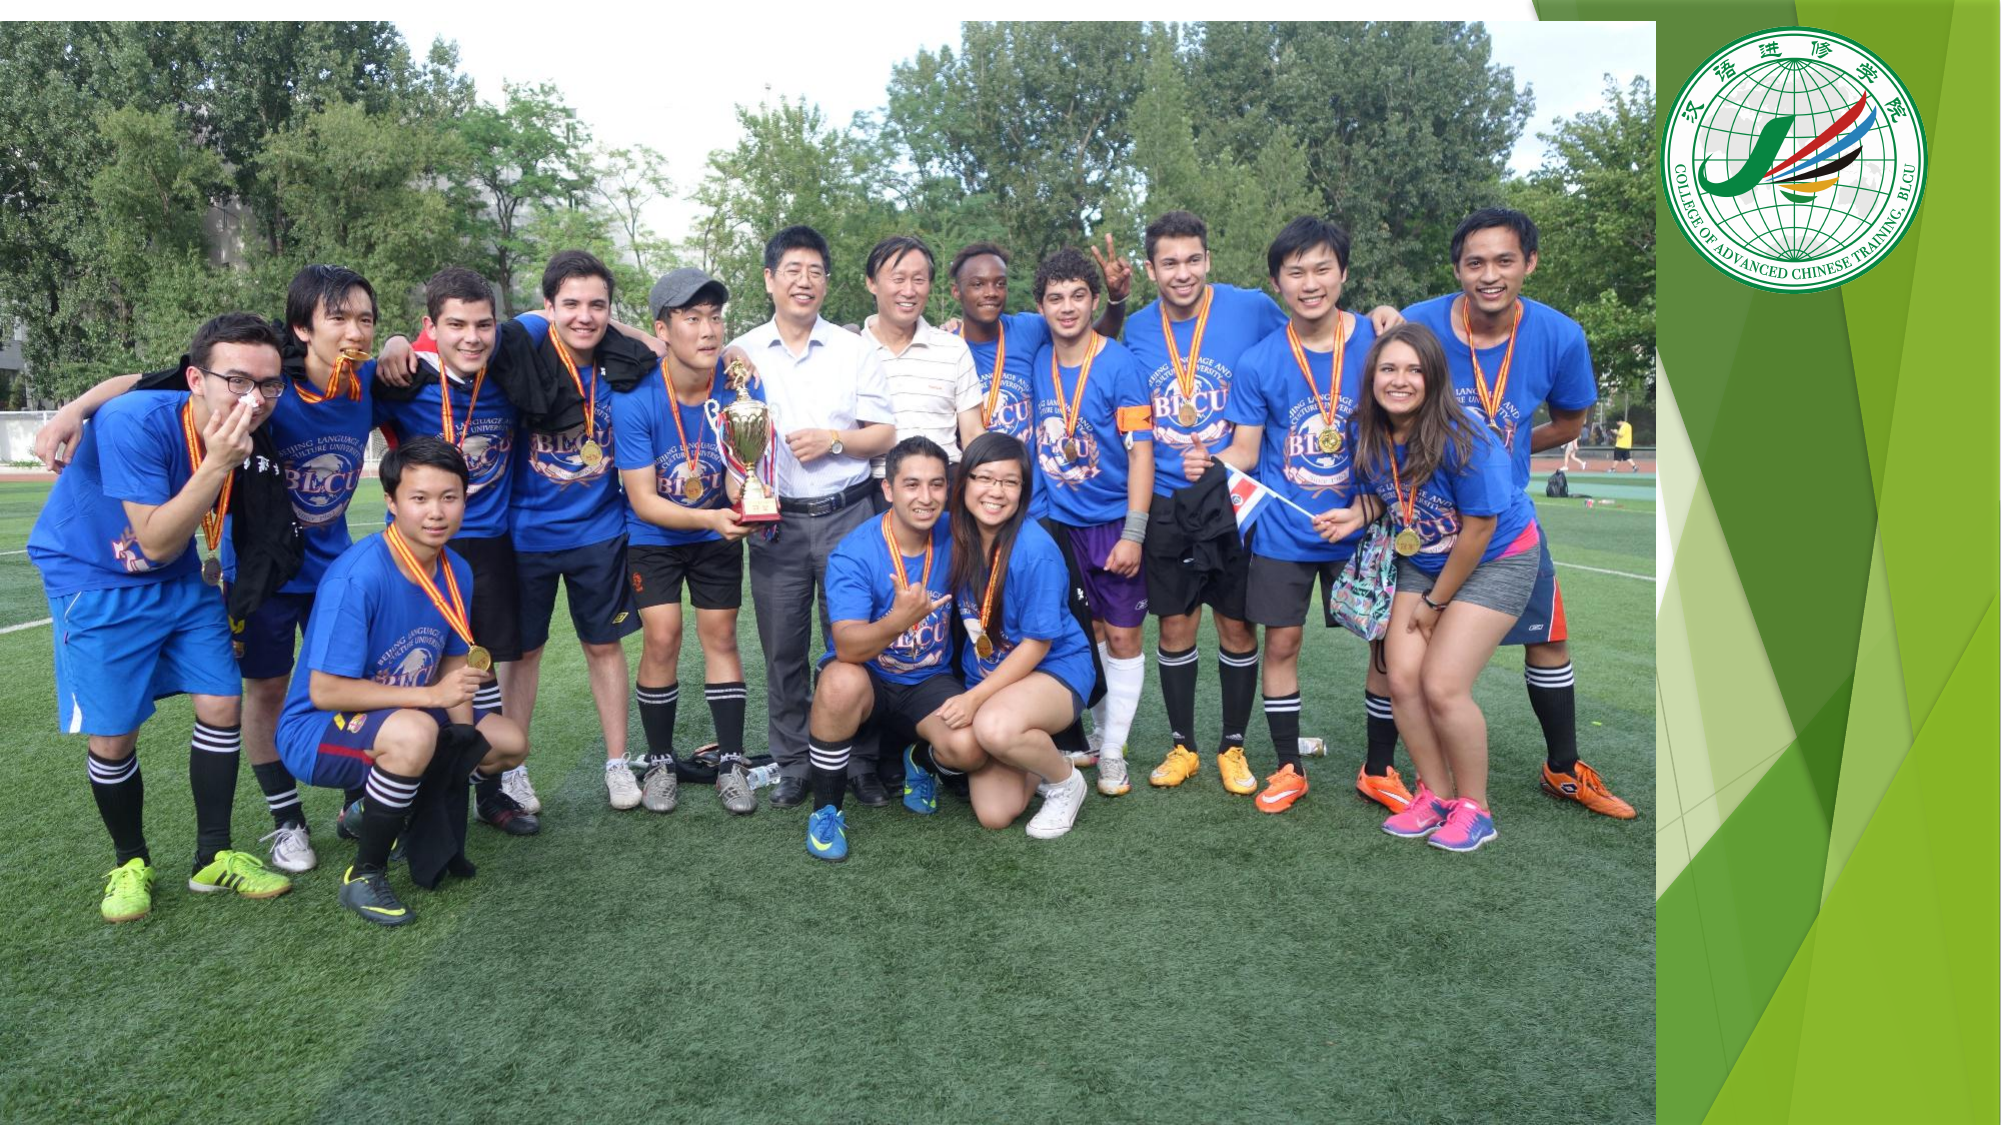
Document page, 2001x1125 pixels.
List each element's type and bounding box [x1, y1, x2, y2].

picture [0, 20, 1656, 1125]
picture [1660, 26, 1928, 294]
